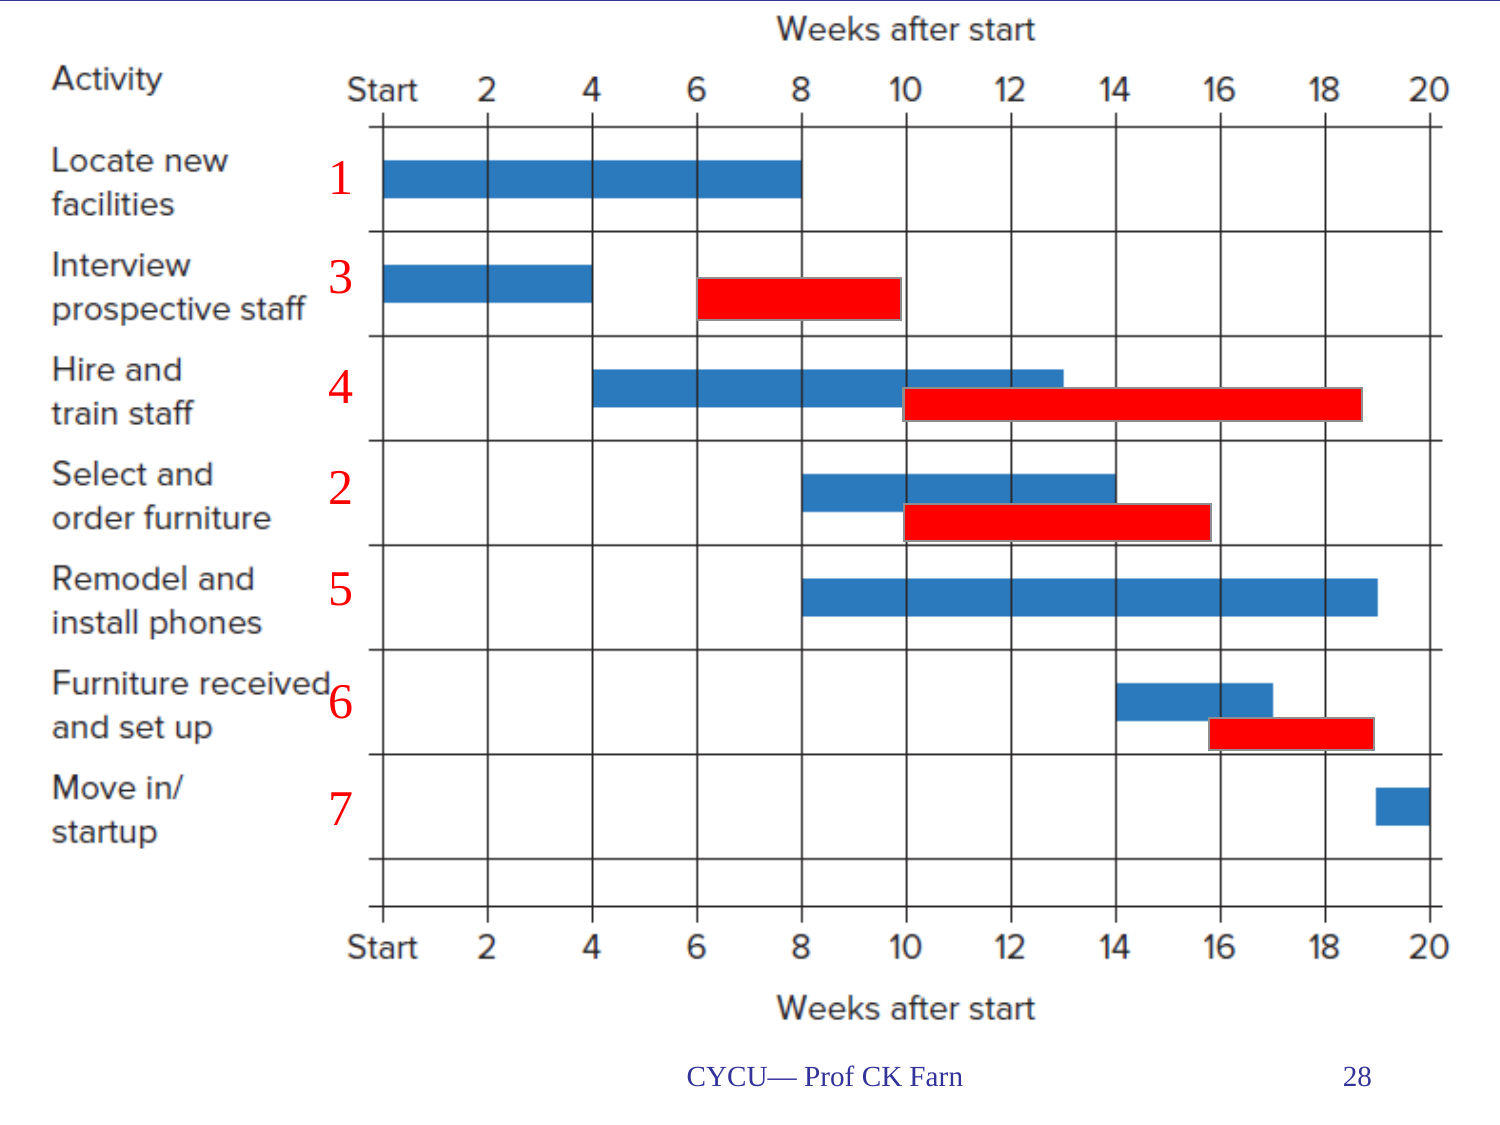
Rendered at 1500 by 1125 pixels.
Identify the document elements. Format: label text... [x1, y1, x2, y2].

picture [0, 1, 1500, 1058]
footer CYCU— Prof CK Farn [587, 1058, 1063, 1125]
slide_number 28 [1074, 1058, 1388, 1125]
